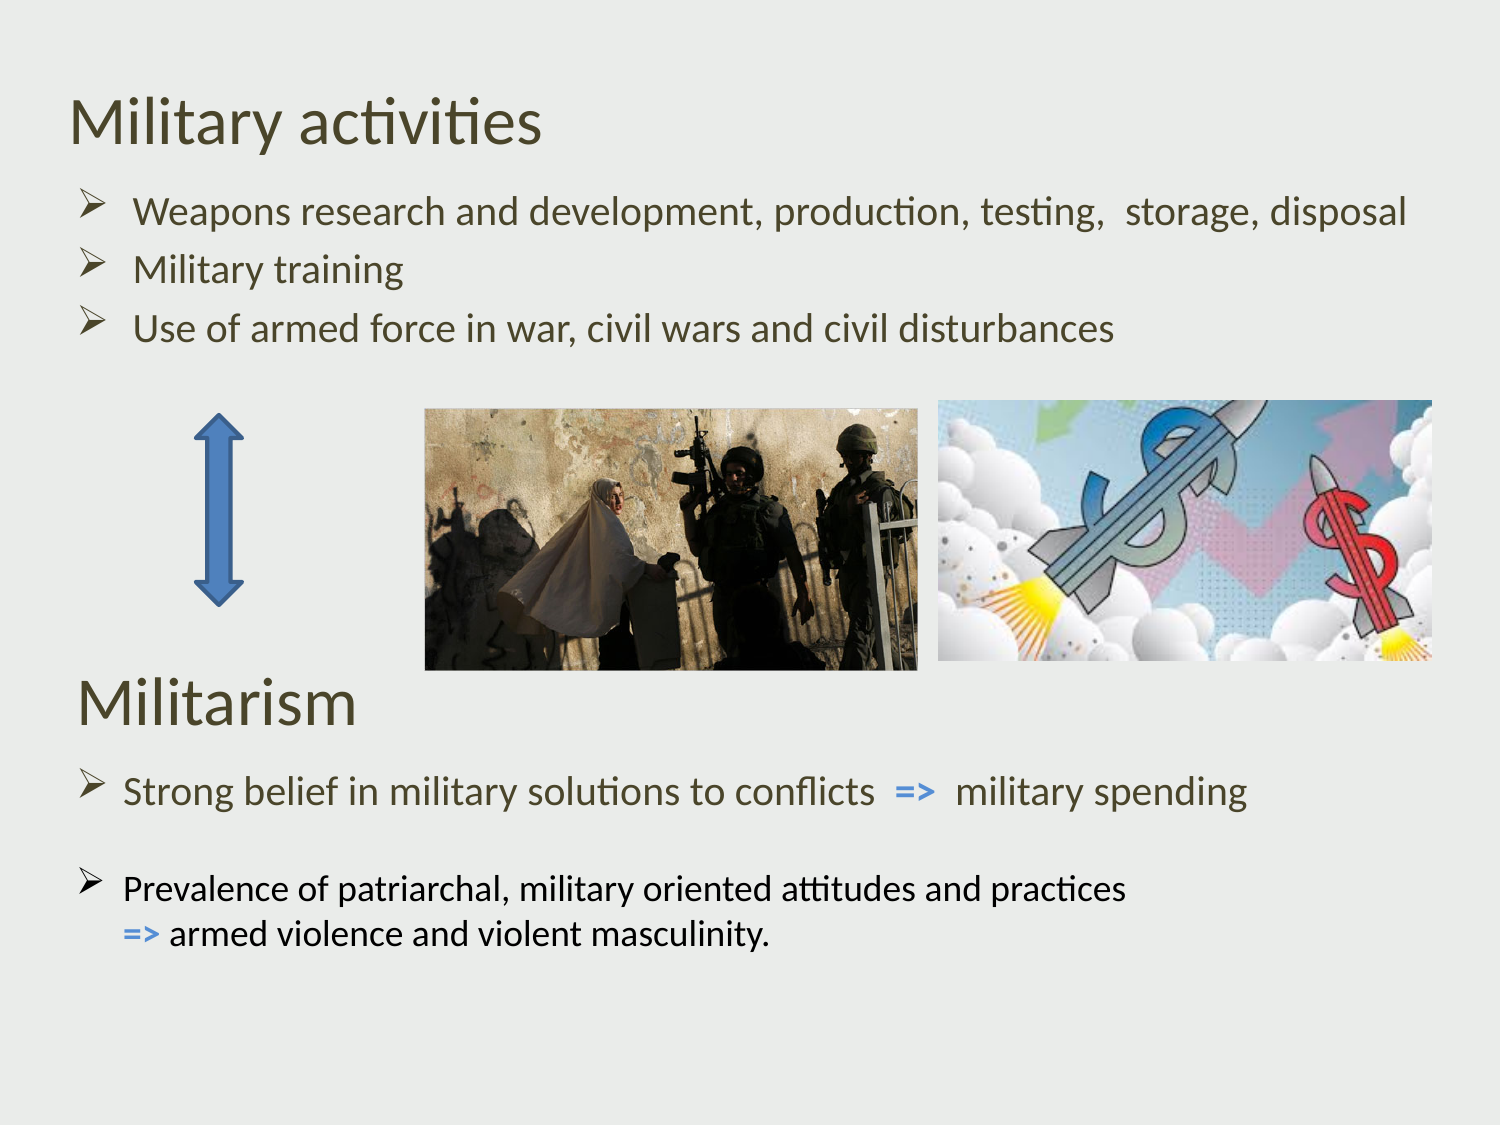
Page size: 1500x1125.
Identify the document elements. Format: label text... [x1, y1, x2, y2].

text_box Military activities [17, 44, 594, 179]
subtitle Weapons research and development, production, testing, storage, disposal Military training Use of armed force in war, civil wars and civil disturbances [61, 176, 1432, 412]
picture [424, 407, 918, 671]
text_box Strong belief in military solutions to conflicts => military spending Prevalence of patriarchal, military oriented attitudes and practices => armed violence and violent masculinity. [61, 756, 1329, 1007]
text_box Militarism [22, 621, 464, 756]
picture [938, 400, 1432, 661]
text_box [193, 412, 244, 608]
